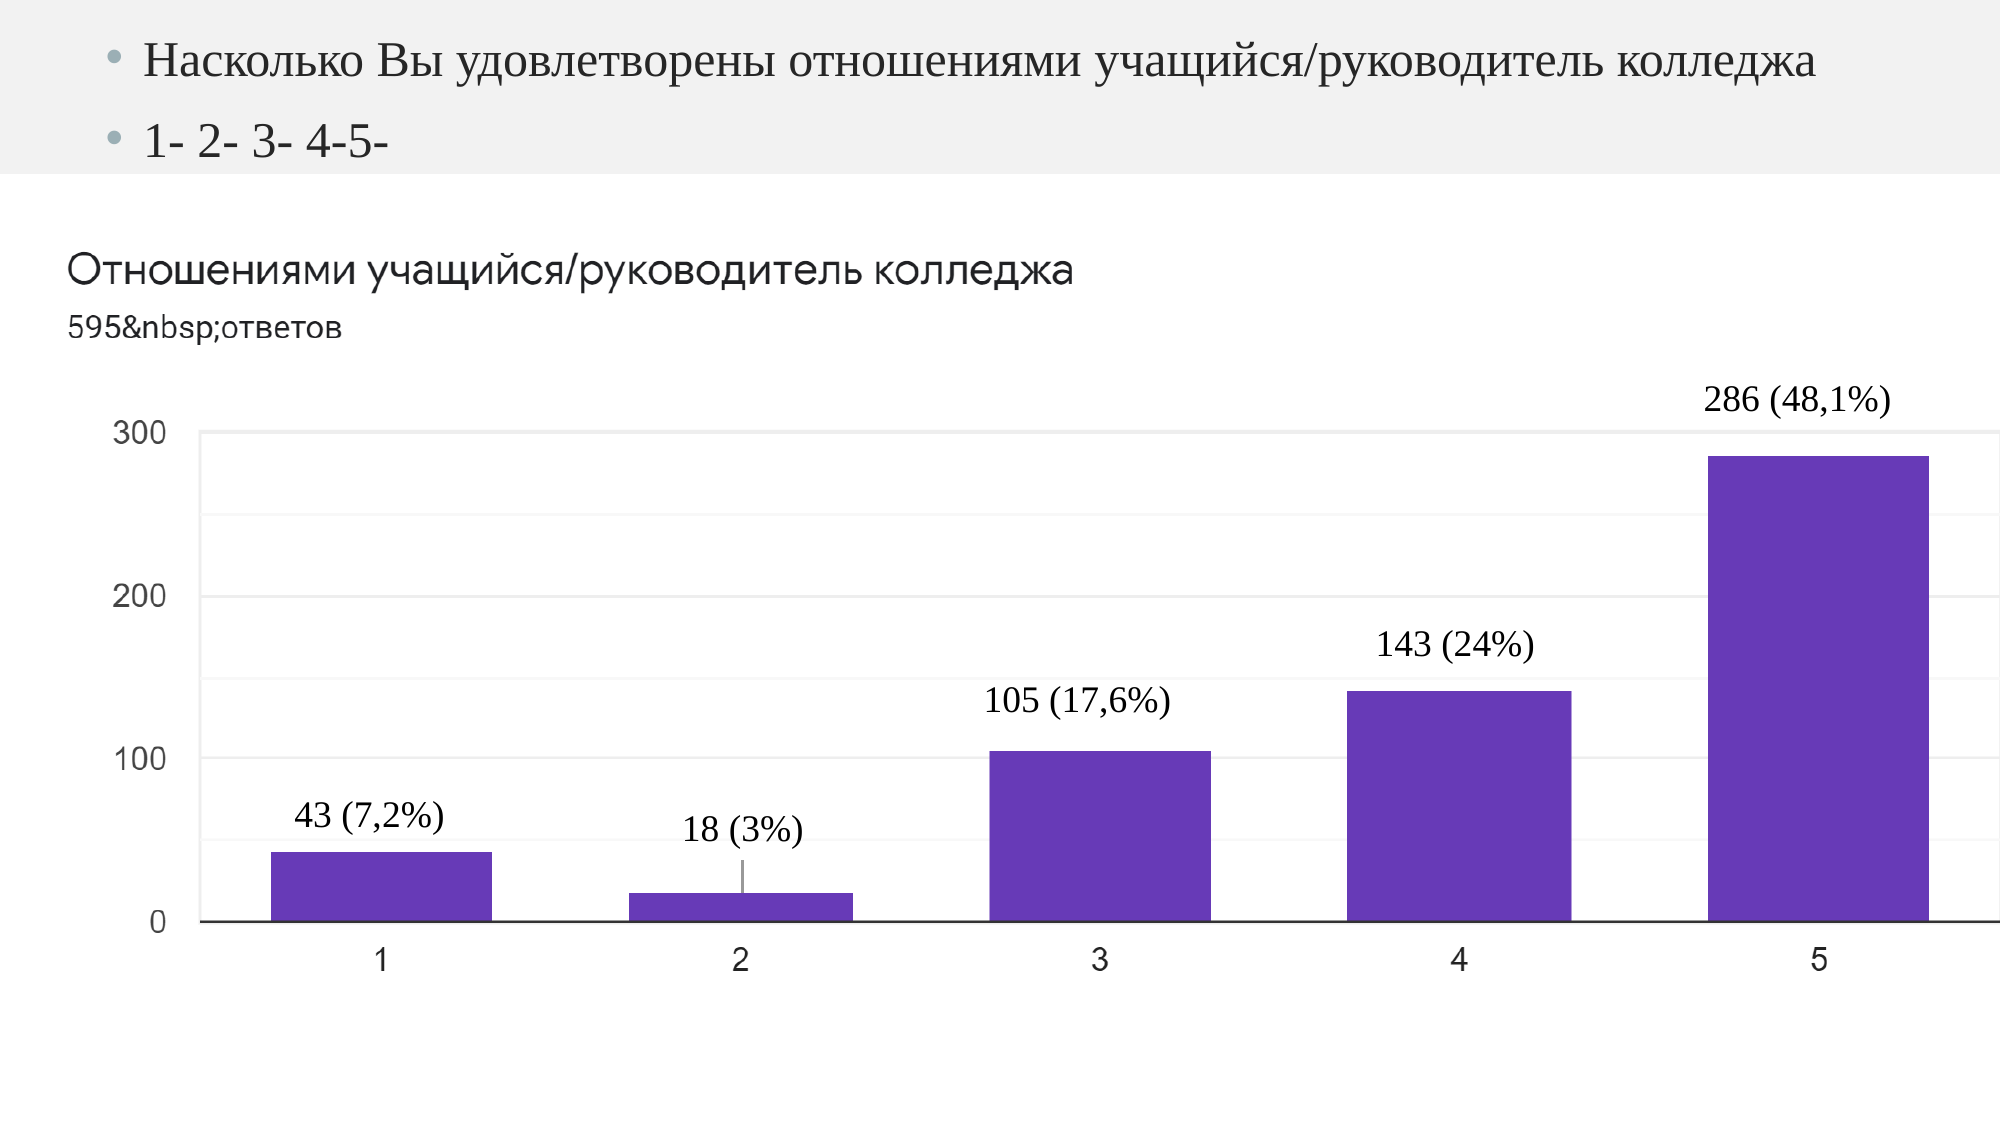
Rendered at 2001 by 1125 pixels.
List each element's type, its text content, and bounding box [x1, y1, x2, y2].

list Насколько Вы удовлетворены отношениями учащийся/руководитель колледжа 1- 2- 3- 4-5- [90, 18, 1963, 174]
picture [0, 174, 2000, 1125]
